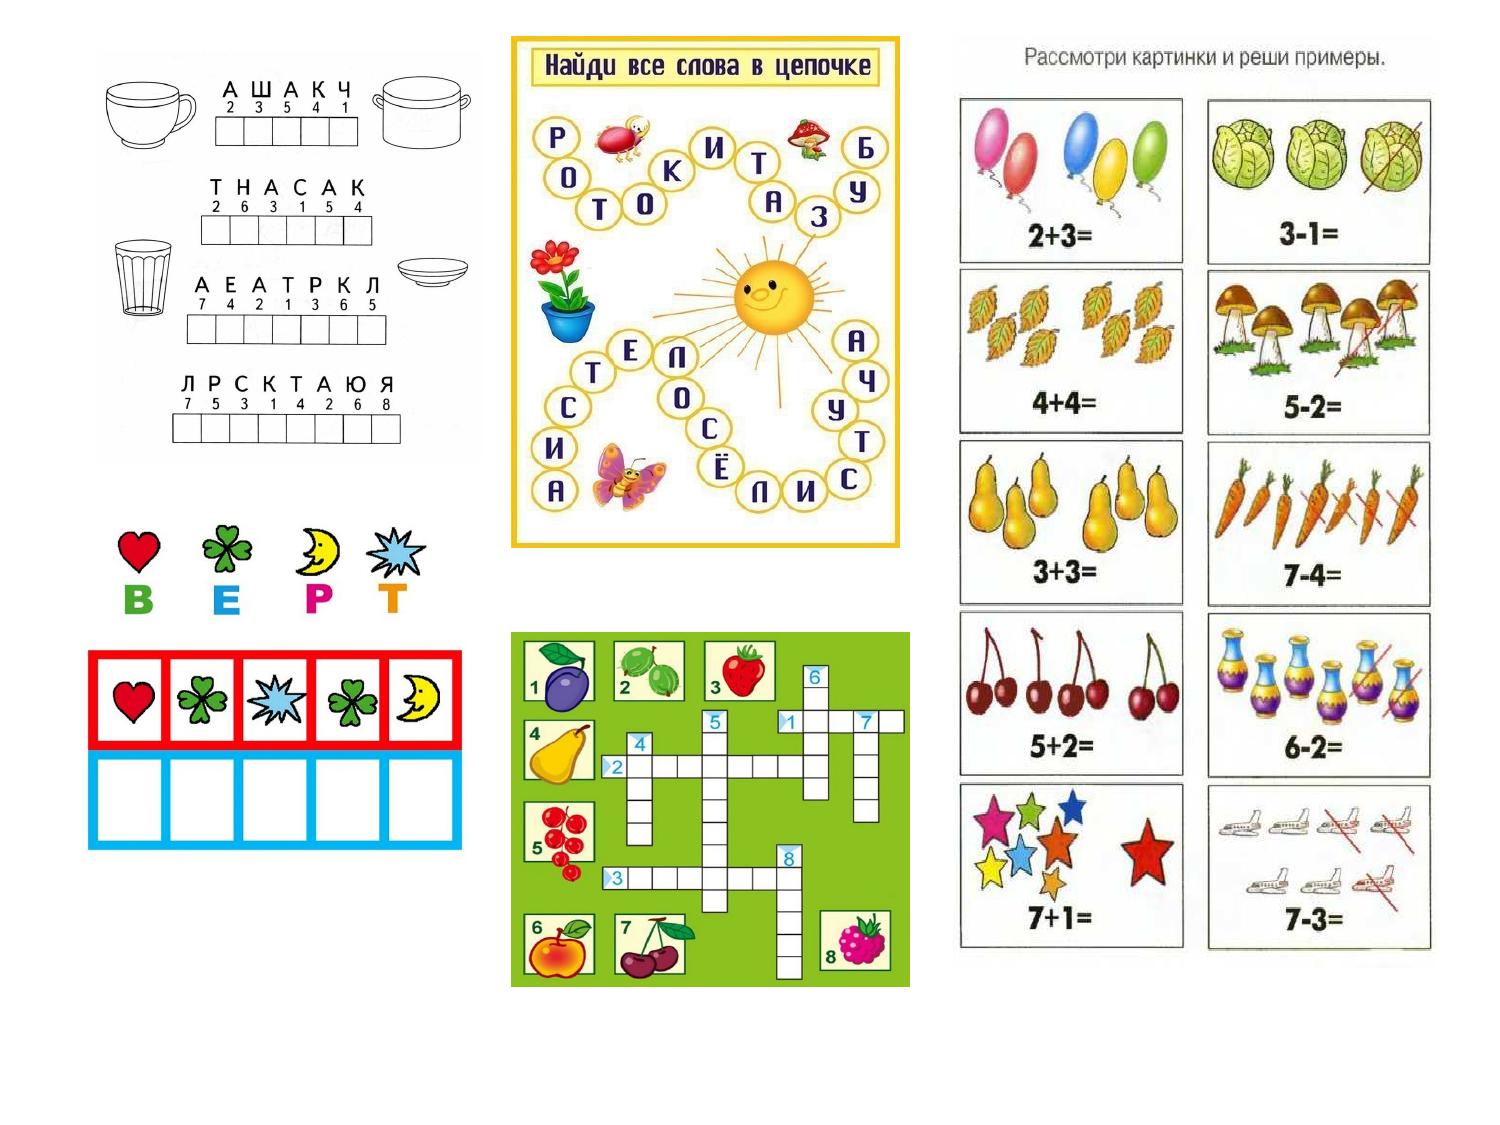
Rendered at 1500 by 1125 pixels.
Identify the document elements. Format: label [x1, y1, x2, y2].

picture [97, 51, 483, 463]
picture [511, 632, 910, 988]
picture [72, 501, 483, 895]
picture [953, 35, 1438, 968]
picture [511, 36, 900, 548]
